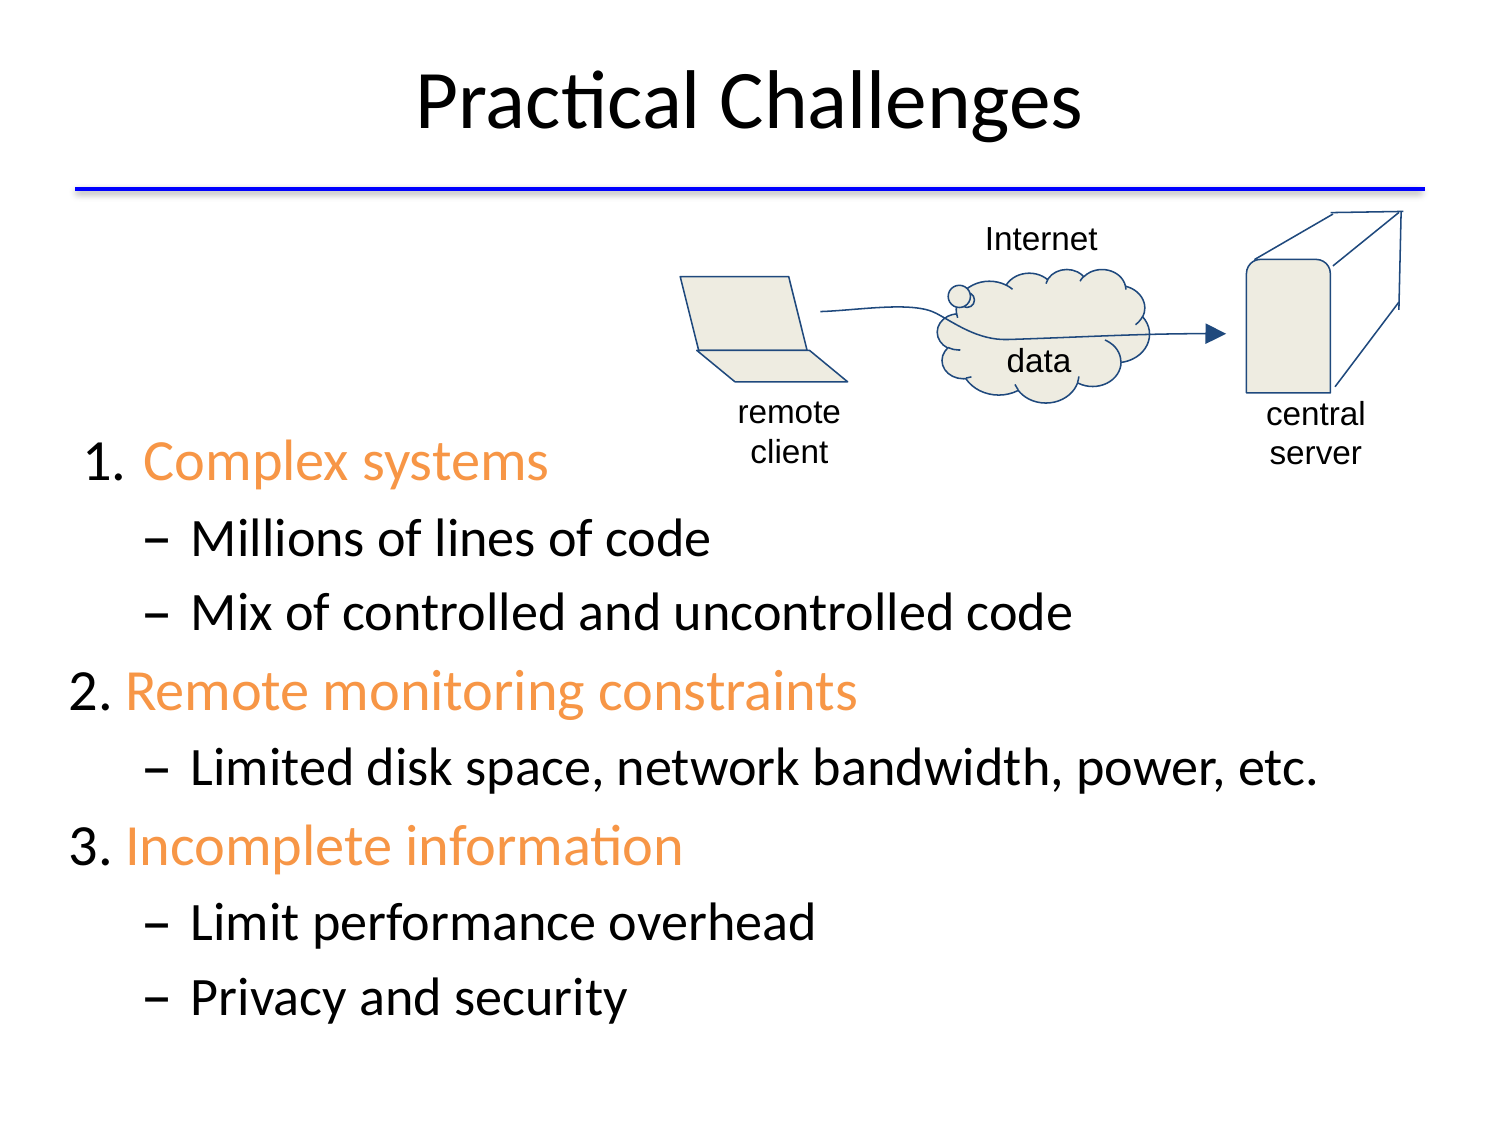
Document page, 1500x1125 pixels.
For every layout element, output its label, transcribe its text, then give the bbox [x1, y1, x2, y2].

text_box Internet [963, 210, 1119, 264]
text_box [1334, 301, 1400, 387]
list Complex systems Millions of lines of code Mix of controlled and uncontrolled code Remote monitoring constraints Limited disk space, network bandwidth, power, etc. Incomplete information Limit performance overhead Privacy and security [48, 401, 1399, 1096]
text_box [1115, 335, 1150, 378]
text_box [1398, 211, 1402, 303]
text_box data [963, 332, 1115, 386]
text_box [680, 276, 808, 350]
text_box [1254, 213, 1327, 260]
text_box [820, 306, 1227, 344]
text_box [945, 269, 1149, 329]
text_box [937, 319, 968, 379]
text_box [696, 350, 848, 382]
text_box central server [1240, 405, 1392, 459]
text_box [1332, 221, 1393, 267]
text_box remote client [713, 403, 865, 457]
text_box [972, 386, 1077, 404]
title Practical Challenges [75, 1, 1425, 190]
text_box [1246, 264, 1331, 393]
